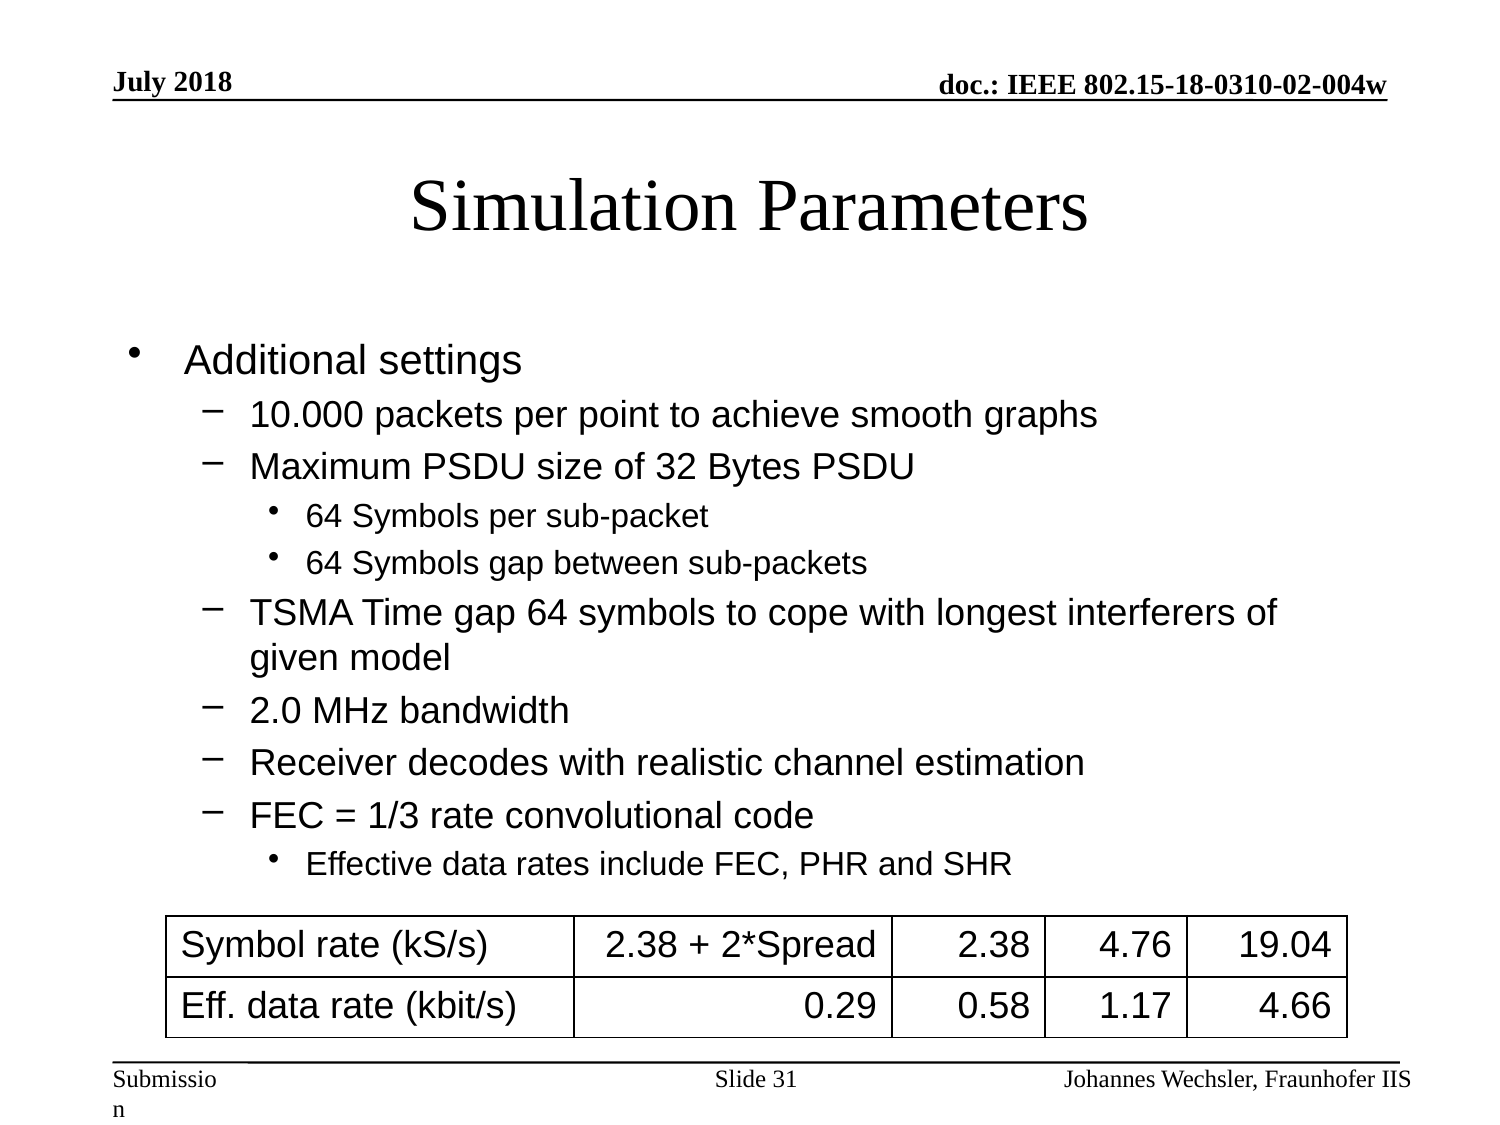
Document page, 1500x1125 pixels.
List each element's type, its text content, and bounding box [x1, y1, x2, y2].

table_cell 0.58 [893, 978, 1044, 1037]
footer Johannes Wechsler, Fraunhofer IIS [900, 1062, 1413, 1093]
slide_number Slide 31 [712, 1062, 800, 1093]
table_header 4.76 [1046, 917, 1186, 976]
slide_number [112, 62, 375, 98]
table_cell 0.29 [575, 978, 891, 1037]
table_header Symbol rate (kS/s) [167, 917, 573, 976]
list Additional settings 10.000 packets per point to achieve smooth graphs Maximum PSDU size of 32 Bytes PSDU 64 Symbols per sub-packet 64 Symbols gap between sub-packets TSMA Time gap 64 symbols to cope with longest interferers of given model 2.0 MHz bandwidth Receiver decodes with realistic channel estimation FEC = 1/3 rate convolutional code Effective data rates include FEC, PHR and SHR [112, 324, 1388, 1000]
table_cell 1.17 [1046, 978, 1186, 1037]
table_header 19.04 [1188, 917, 1346, 976]
table_cell 4.66 [1188, 978, 1346, 1037]
table_cell Eff. data rate (kbit/s) [167, 978, 573, 1037]
title Simulation Parameters [112, 112, 1388, 288]
table_header 2.38 [893, 917, 1044, 976]
table_header 2.38 + 2*Spread [575, 917, 891, 976]
